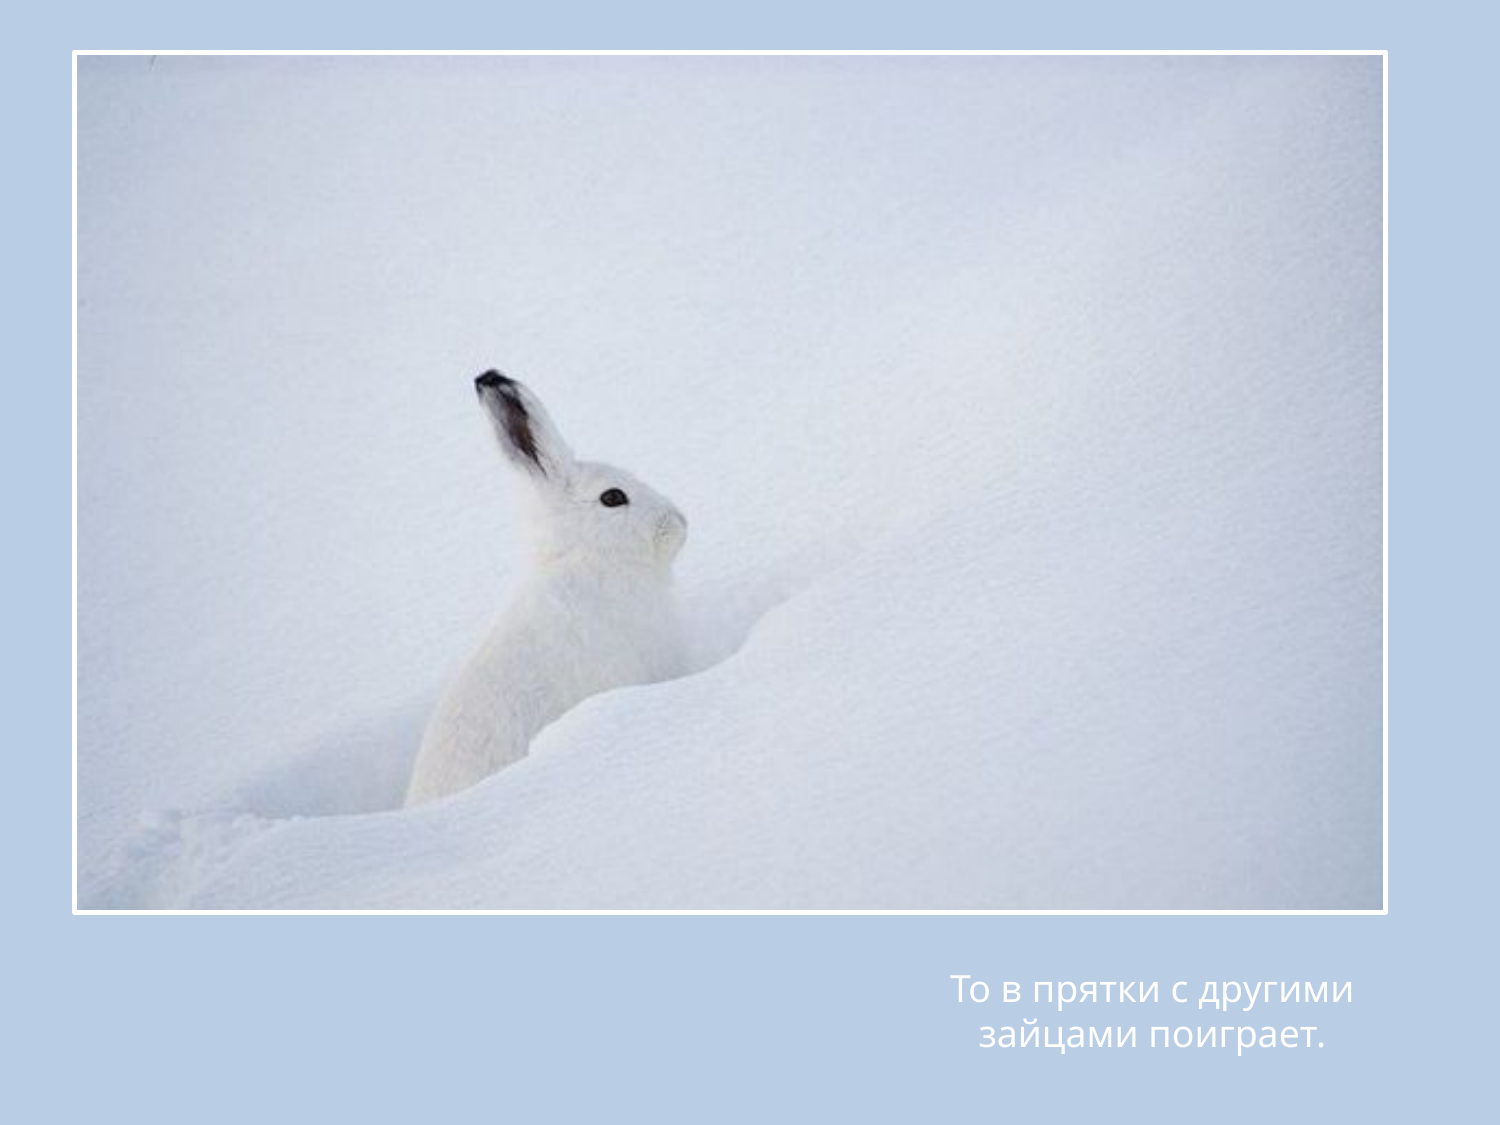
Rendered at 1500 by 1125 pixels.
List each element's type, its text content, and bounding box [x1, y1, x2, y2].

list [76, 54, 1384, 911]
title То в прятки с другими зайцами поиграет. [856, 928, 1449, 1092]
